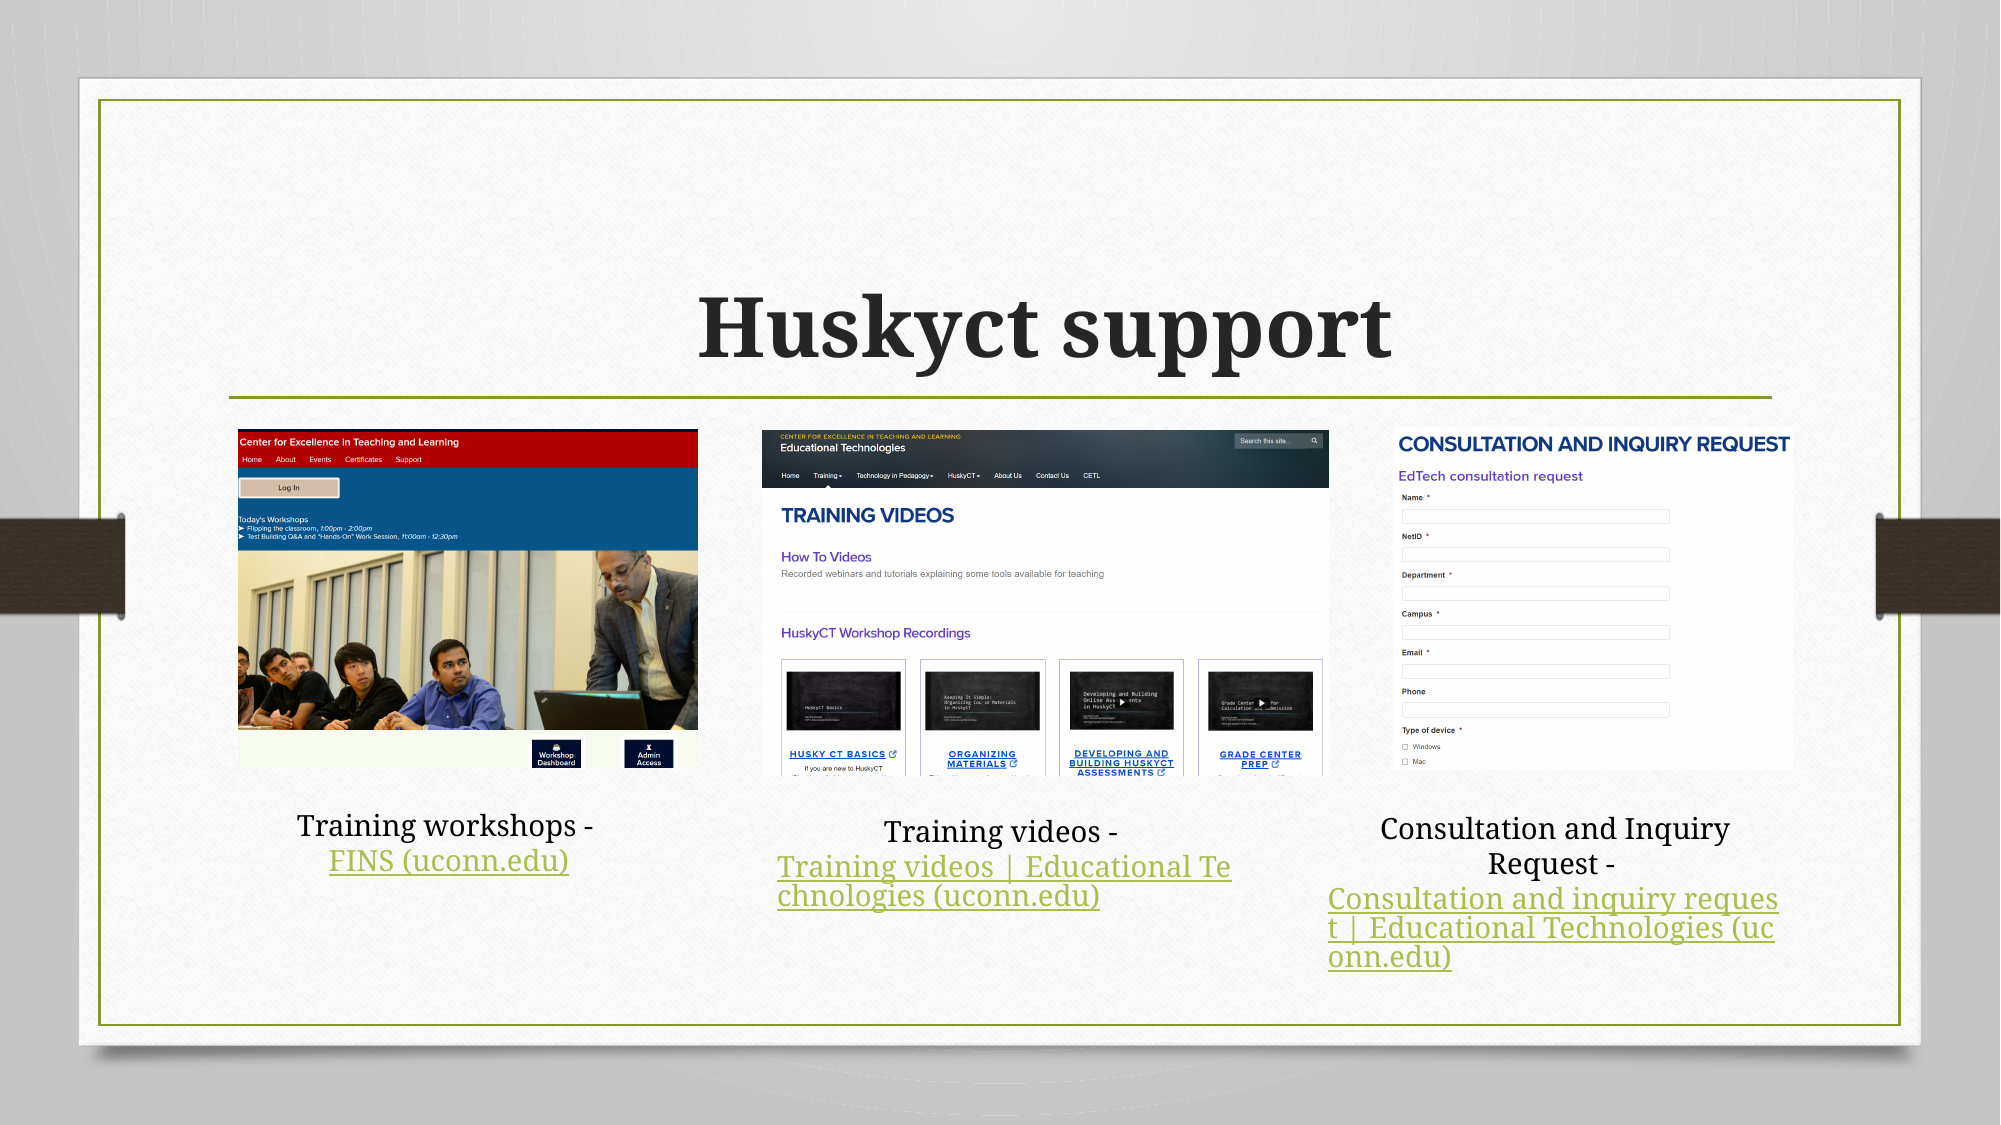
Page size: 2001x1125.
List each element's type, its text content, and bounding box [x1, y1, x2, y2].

title Huskyct support [258, 217, 1834, 431]
picture [0, 0, 2001, 1125]
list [216, 457, 1793, 1003]
